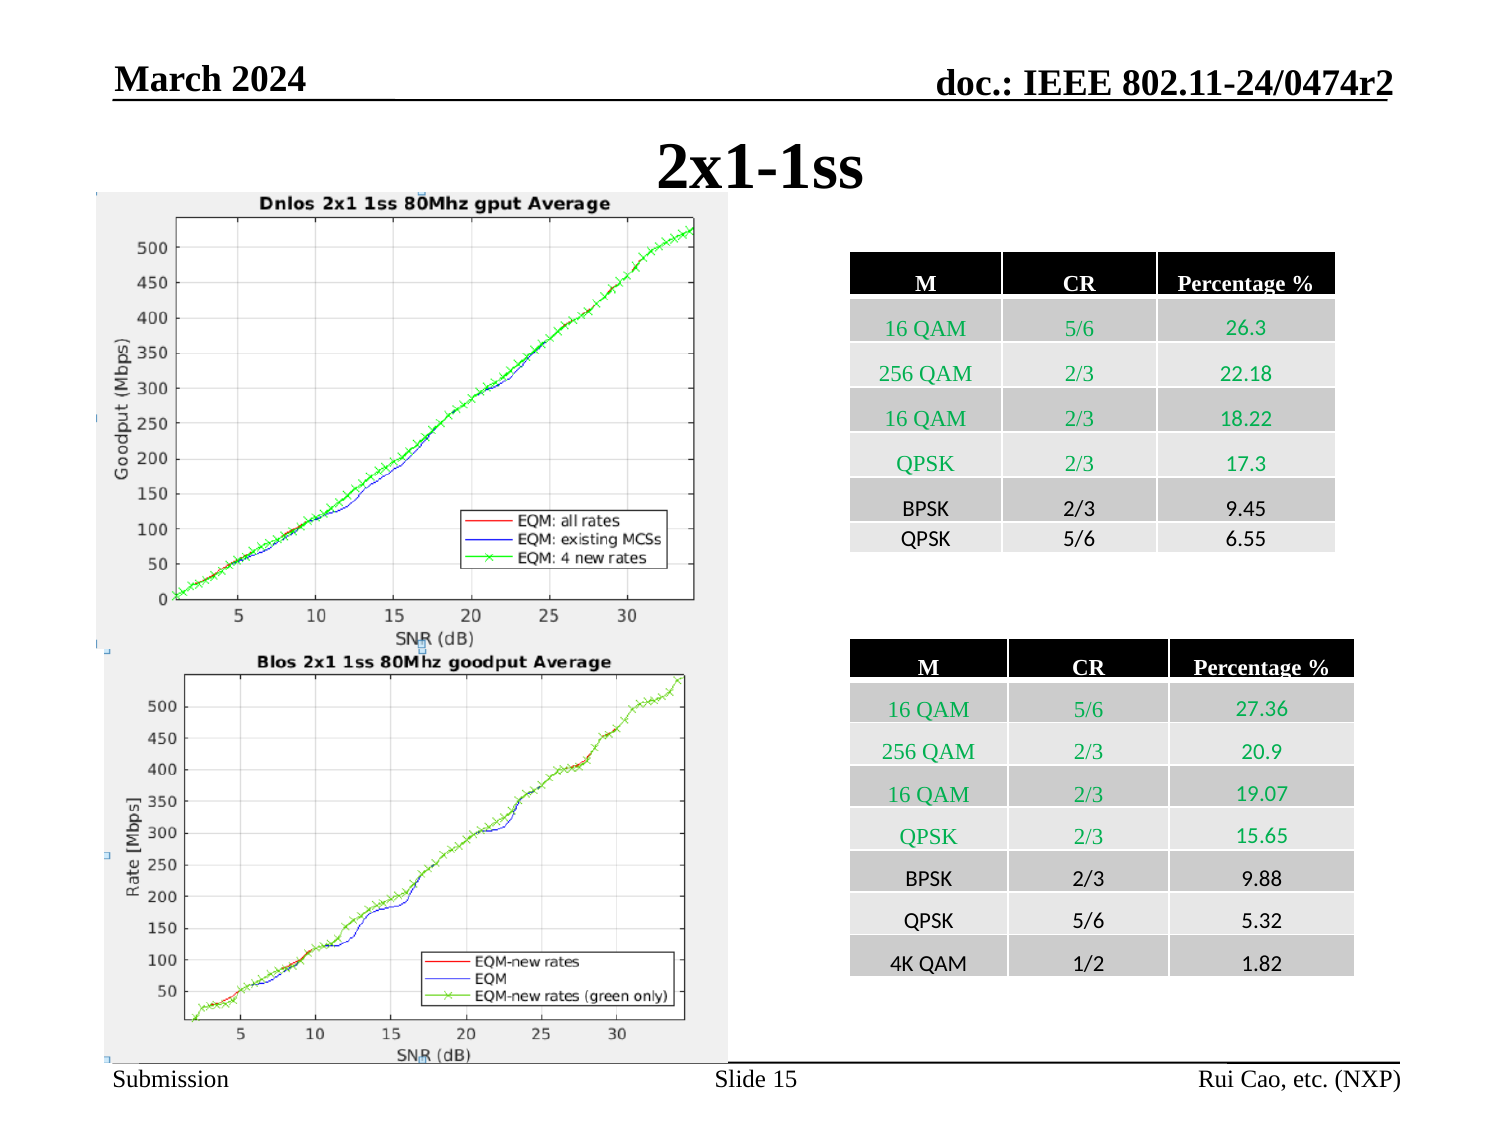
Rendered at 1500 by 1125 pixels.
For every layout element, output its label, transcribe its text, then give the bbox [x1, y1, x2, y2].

table_cell 9.45 [1158, 478, 1335, 521]
table_cell 5.32 [1170, 893, 1354, 934]
table_cell 6.55 [1158, 523, 1335, 552]
table_header M [850, 639, 1007, 677]
picture [95, 191, 728, 1063]
table_cell 20.9 [1170, 723, 1354, 764]
footer Rui Cao, etc. (NXP) [878, 1061, 1402, 1093]
table_cell 2/3 [1009, 808, 1168, 849]
table_cell 2/3 [1009, 766, 1168, 806]
table_cell 5/6 [1003, 523, 1156, 552]
table_cell 2/3 [1003, 343, 1156, 386]
table_cell 2/3 [1009, 723, 1168, 764]
table_cell 1.82 [1170, 935, 1354, 976]
table_cell 16 QAM [850, 683, 1007, 722]
title 2x1-1ss [122, 74, 1399, 250]
table_header CR [1003, 252, 1156, 294]
slide_number Slide 15 [712, 1061, 800, 1123]
table_cell 16 QAM [850, 299, 1001, 341]
table_cell 22.18 [1158, 343, 1335, 386]
table_cell BPSK [850, 851, 1007, 891]
table_cell 19.07 [1170, 766, 1354, 806]
table_cell QPSK [850, 808, 1007, 849]
table_cell QPSK [850, 433, 1001, 476]
table_cell 5/6 [1009, 893, 1168, 934]
table_cell QPSK [850, 893, 1007, 934]
table_cell 15.65 [1170, 808, 1354, 849]
table_header M [850, 252, 1001, 294]
table_cell 2/3 [1003, 478, 1156, 521]
table_cell 4K QAM [850, 935, 1007, 976]
table_cell BPSK [850, 478, 1001, 521]
table_cell 16 QAM [850, 388, 1001, 431]
table_cell 26.3 [1158, 299, 1335, 341]
table_cell QPSK [850, 523, 1001, 552]
table_header Percentage % [1158, 252, 1335, 294]
table_cell 27.36 [1170, 683, 1354, 722]
table_cell 2/3 [1003, 433, 1156, 476]
table_cell 1/2 [1009, 935, 1168, 976]
table_cell 9.88 [1170, 851, 1354, 891]
table_cell 17.3 [1158, 433, 1335, 476]
table_cell 18.22 [1158, 388, 1335, 431]
table_cell 256 QAM [850, 343, 1001, 386]
table_cell 2/3 [1009, 851, 1168, 891]
table_header CR [1009, 639, 1168, 677]
table_cell 16 QAM [850, 766, 1007, 806]
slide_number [114, 54, 423, 100]
table_header Percentage % [1170, 639, 1354, 677]
table_cell 5/6 [1009, 683, 1168, 722]
table_cell 2/3 [1003, 388, 1156, 431]
table_cell 5/6 [1003, 299, 1156, 341]
table_cell 256 QAM [850, 723, 1007, 764]
